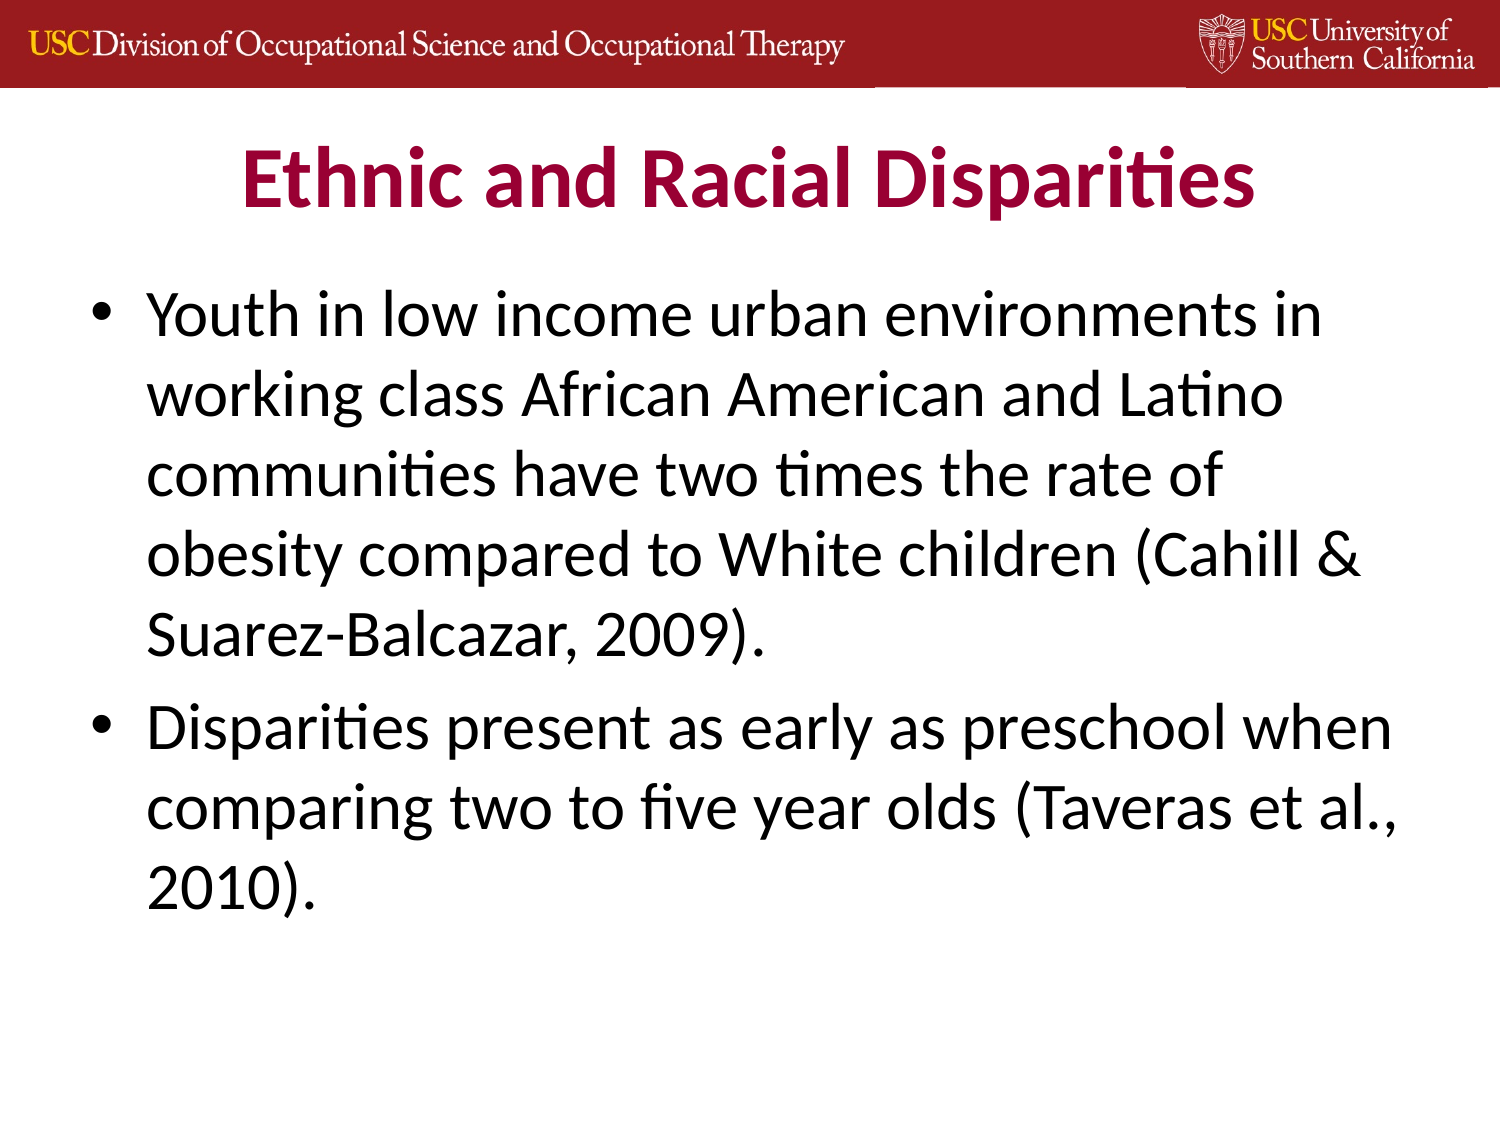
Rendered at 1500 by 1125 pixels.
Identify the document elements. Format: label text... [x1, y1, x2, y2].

list Youth in low income urban environments in working class African American and Latino communities have two times the rate of obesity compared to White children (Cahill & Suarez-Balcazar, 2009). Disparities present as early as preschool when comparing two to five year olds (Taveras et al., 2010). [75, 262, 1425, 1005]
picture [0, 0, 875, 88]
picture [1186, 0, 1488, 88]
title Ethnic and Racial Disparities [75, 112, 1425, 233]
